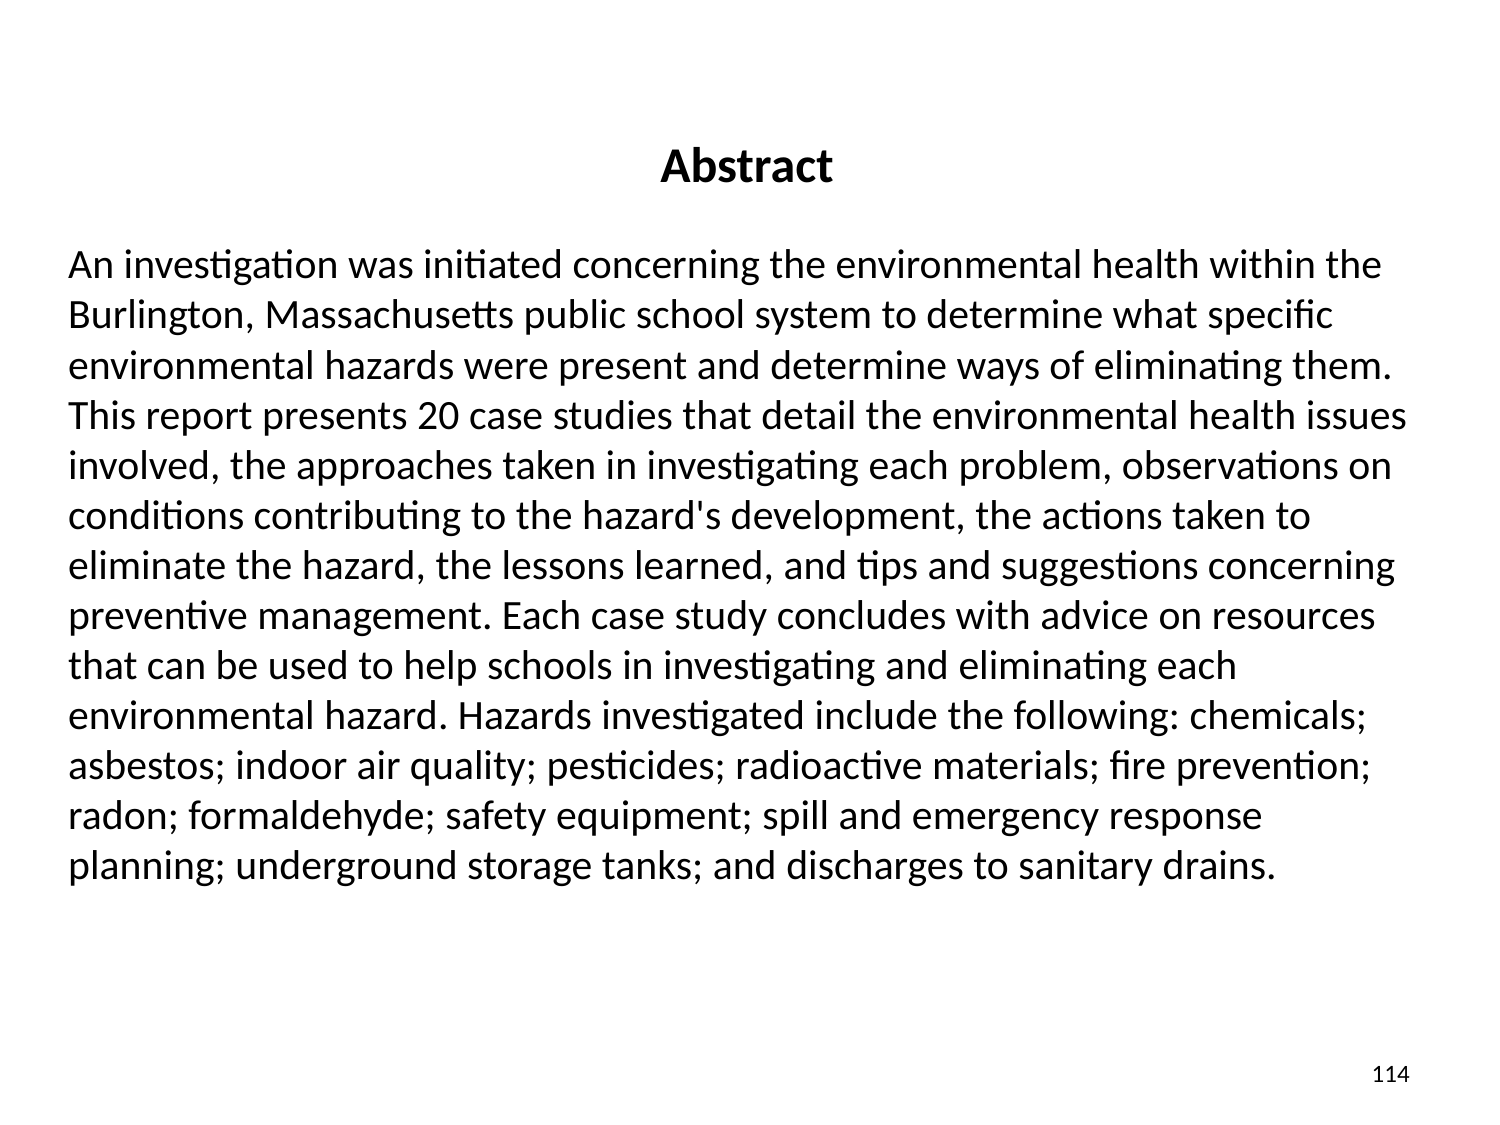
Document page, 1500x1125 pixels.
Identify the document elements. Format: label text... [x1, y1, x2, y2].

slide_number 114 [1074, 1042, 1425, 1103]
text_box Abstract An investigation was initiated concerning the environmental health within the Burlington, Massachusetts public school system to determine what specific environmental hazards were present and determine ways of eliminating them. This report presents 20 case studies that detail the environmental health issues involved, the approaches taken in investigating each problem, observations on conditions contributing to the hazard's development, the actions taken to eliminate the hazard, the lessons learned, and tips and suggestions concerning preventive management. Each case study concludes with advice on resources that can be used to help schools in investigating and eliminating each environmental hazard. Hazards investigated include the following: chemicals; asbestos; indoor air quality; pesticides; radioactive materials; fire prevention; radon; formaldehyde; safety equipment; spill and emergency response planning; underground storage tanks; and discharges to sanitary drains. [53, 124, 1441, 945]
